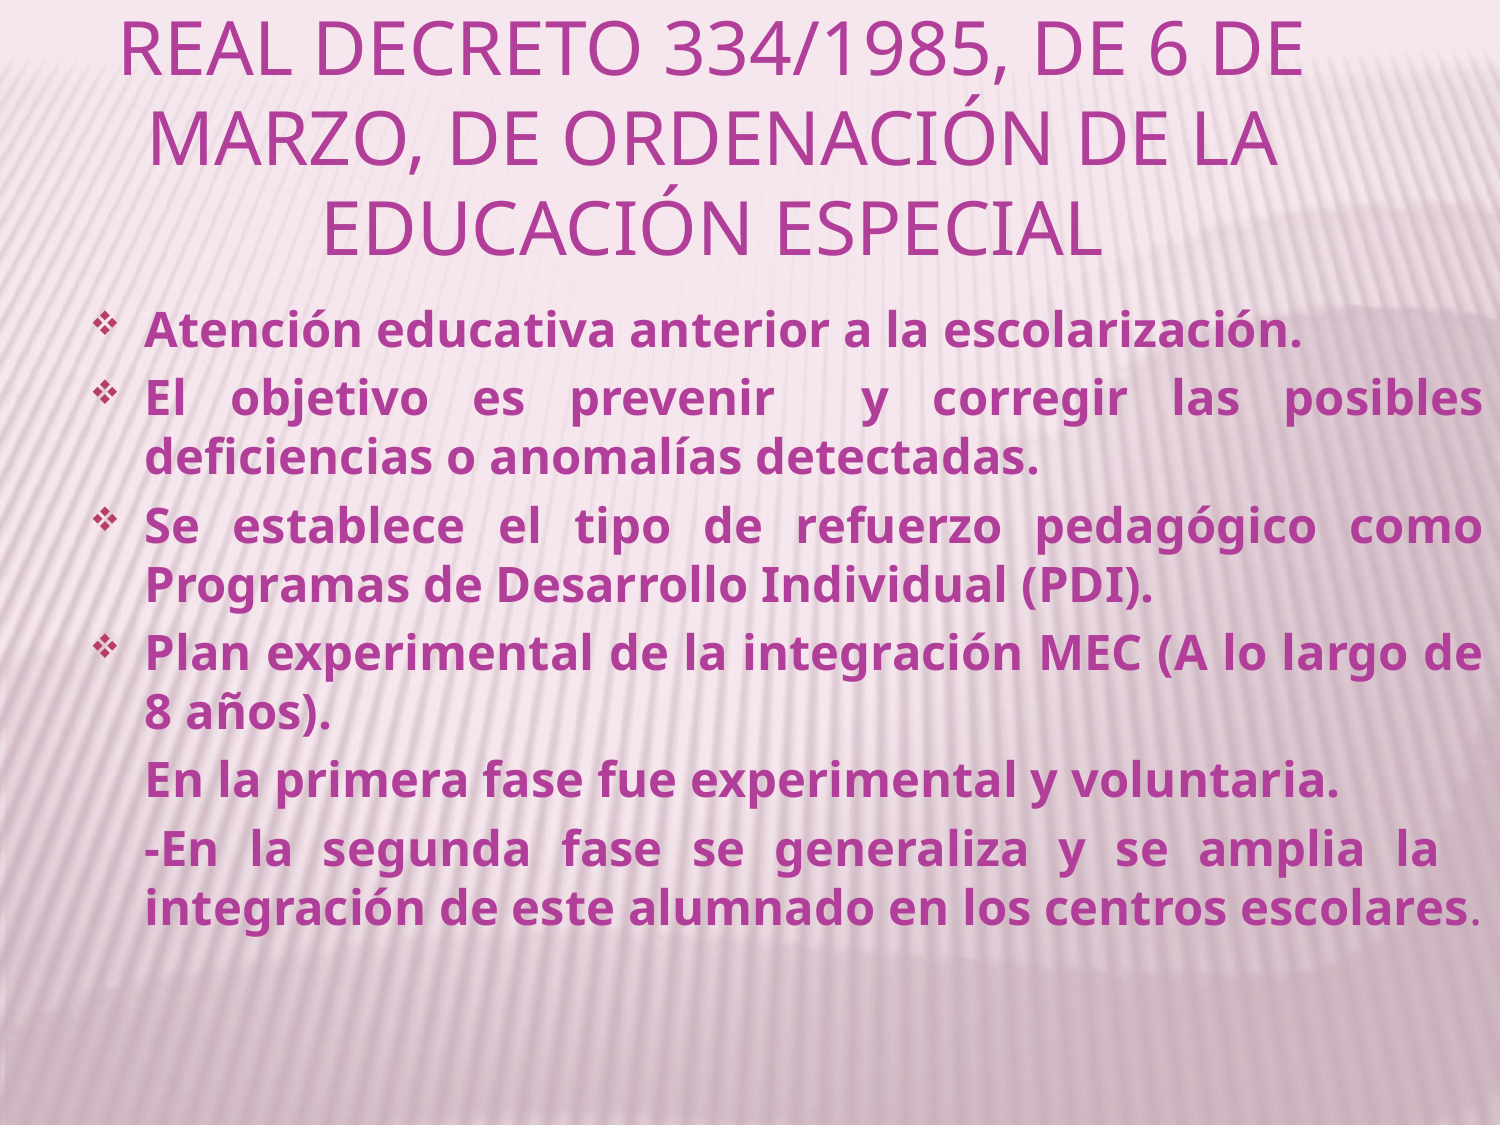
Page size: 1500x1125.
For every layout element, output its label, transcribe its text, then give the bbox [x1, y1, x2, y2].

list Atención educativa anterior a la escolarización. El objetivo es prevenir y corregir las posibles deficiencias o anomalías detectadas. Se establece el tipo de refuerzo pedagógico como Programas de Desarrollo Individual (PDI). Plan experimental de la integración MEC (A lo largo de 8 años). En la primera fase fue experimental y voluntaria. -En la segunda fase se generaliza y se amplia la integración de este alumnado en los centros escolares. [75, 290, 1500, 1060]
title Real decreto 334/1985, de 6 de marzo, de ordenación de la educación especial [0, 66, 1425, 204]
